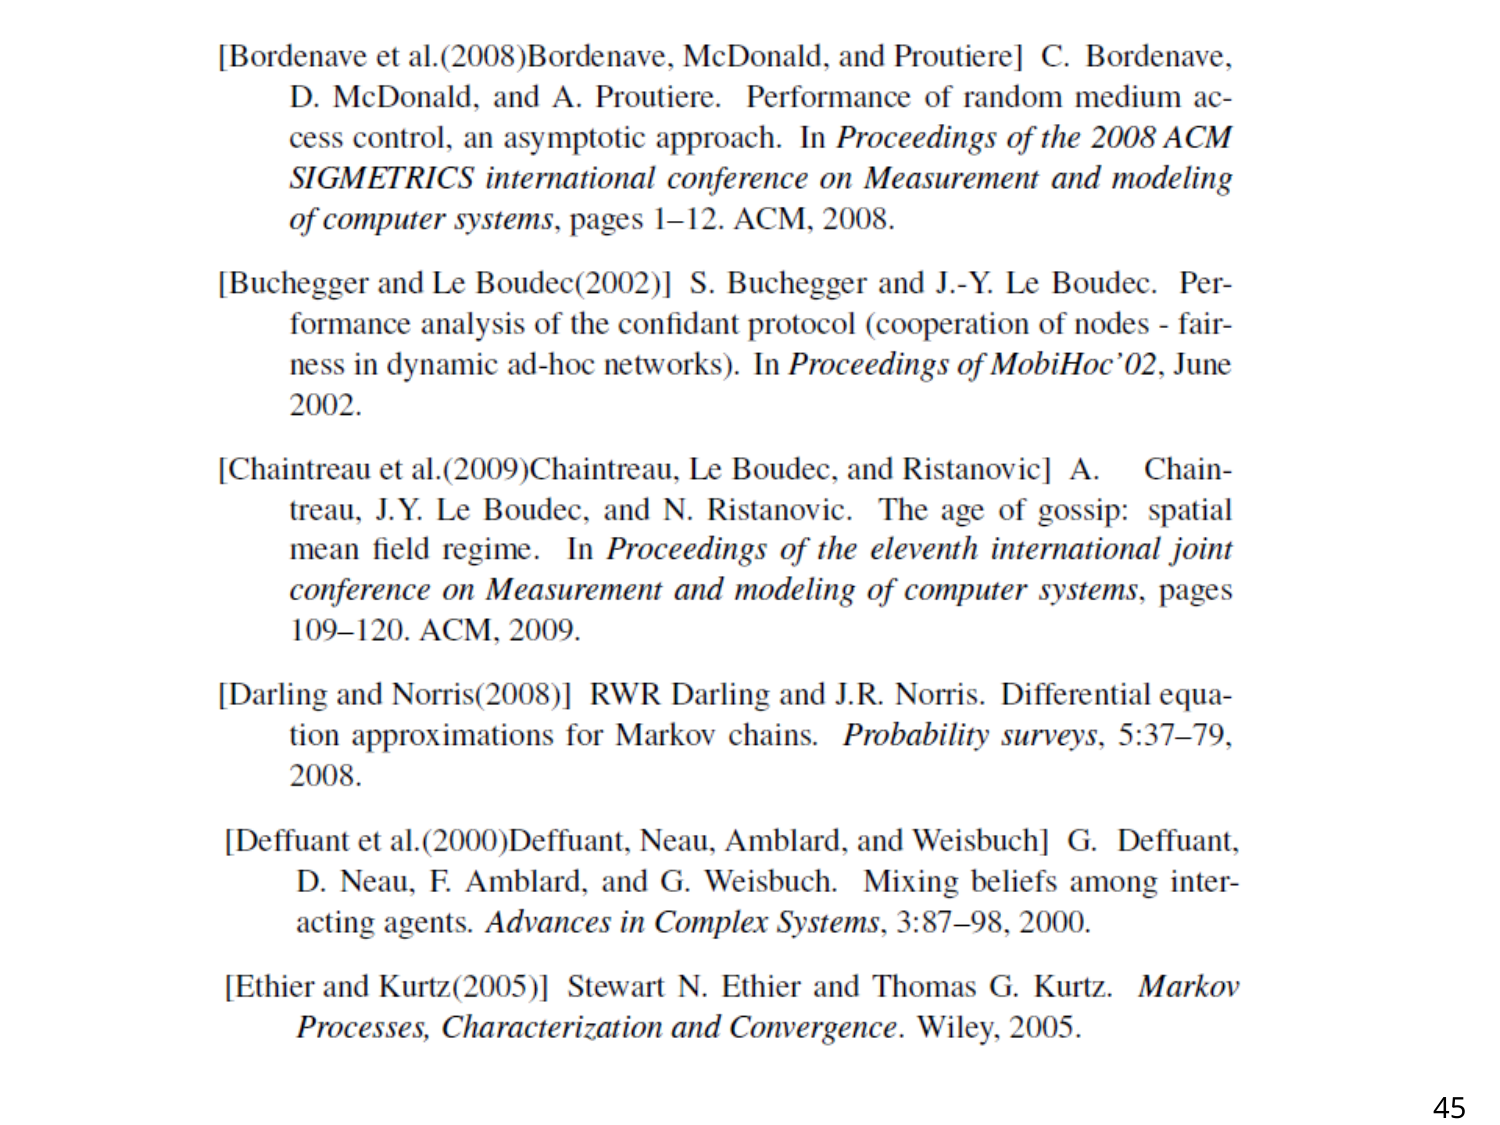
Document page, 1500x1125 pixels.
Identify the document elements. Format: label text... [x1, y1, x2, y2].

picture [216, 812, 1284, 1063]
picture [199, 37, 1341, 805]
footer 45 [1399, 1082, 1500, 1125]
